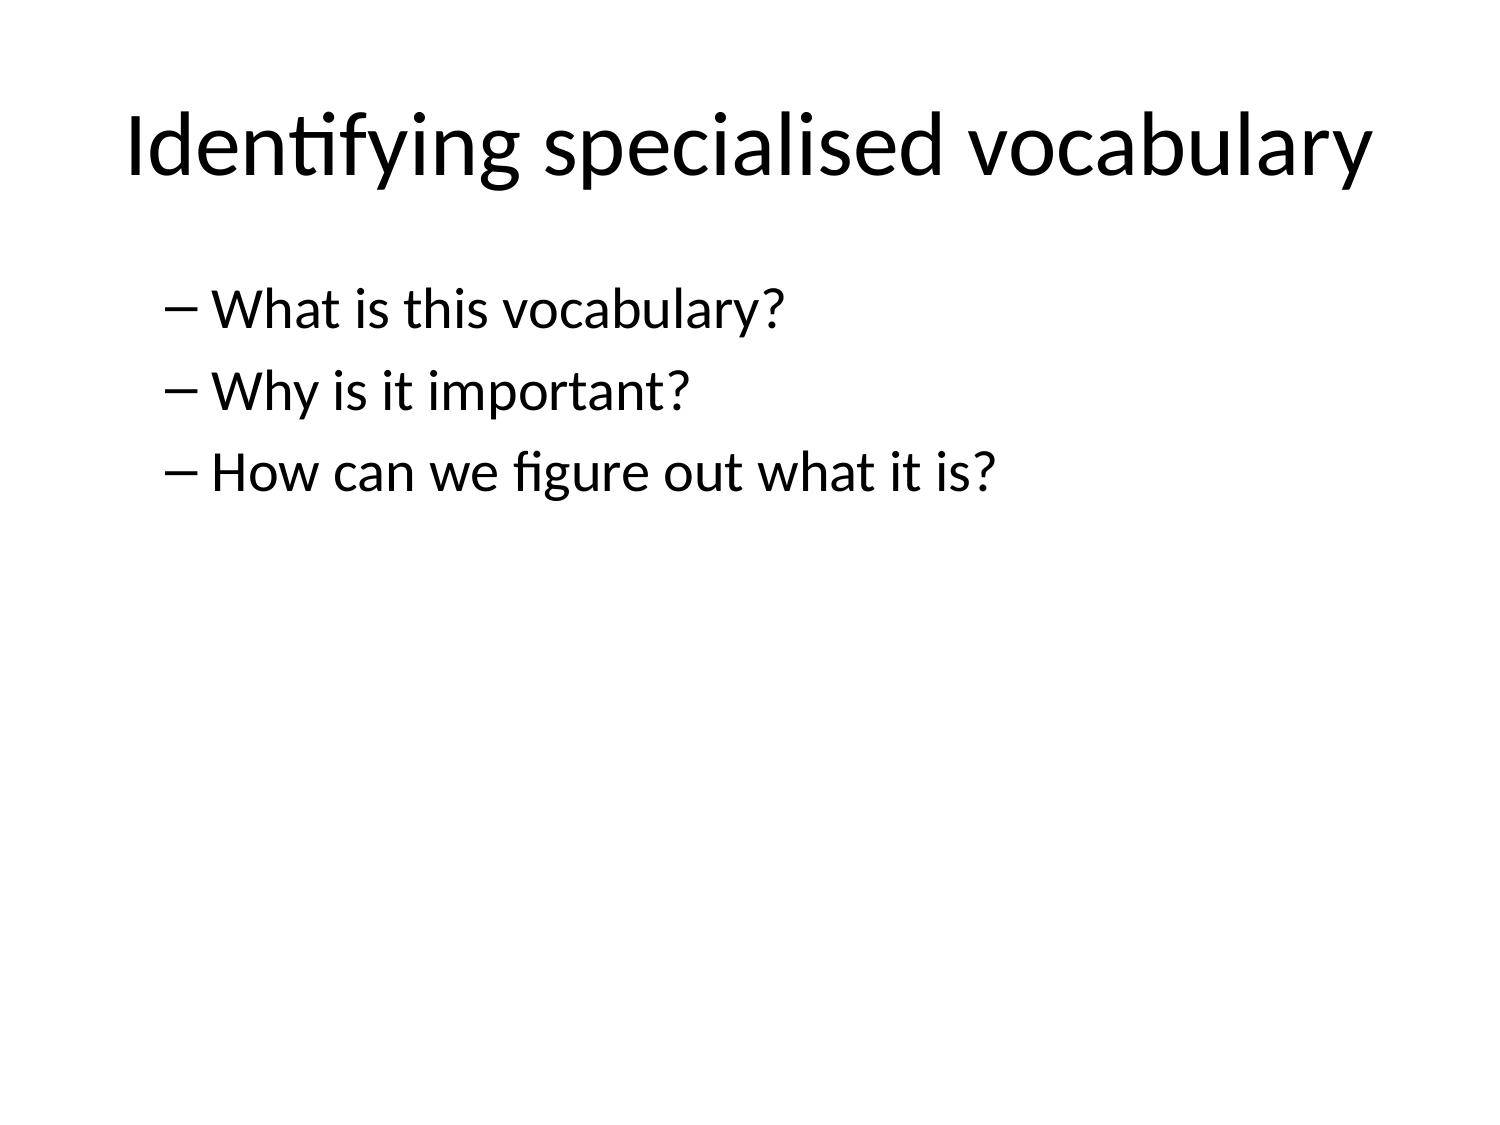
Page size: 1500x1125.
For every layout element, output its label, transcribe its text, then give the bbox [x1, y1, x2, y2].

list What is this vocabulary? Why is it important? How can we figure out what it is? [75, 262, 1425, 1005]
title Identifying specialised vocabulary [75, 45, 1425, 233]
